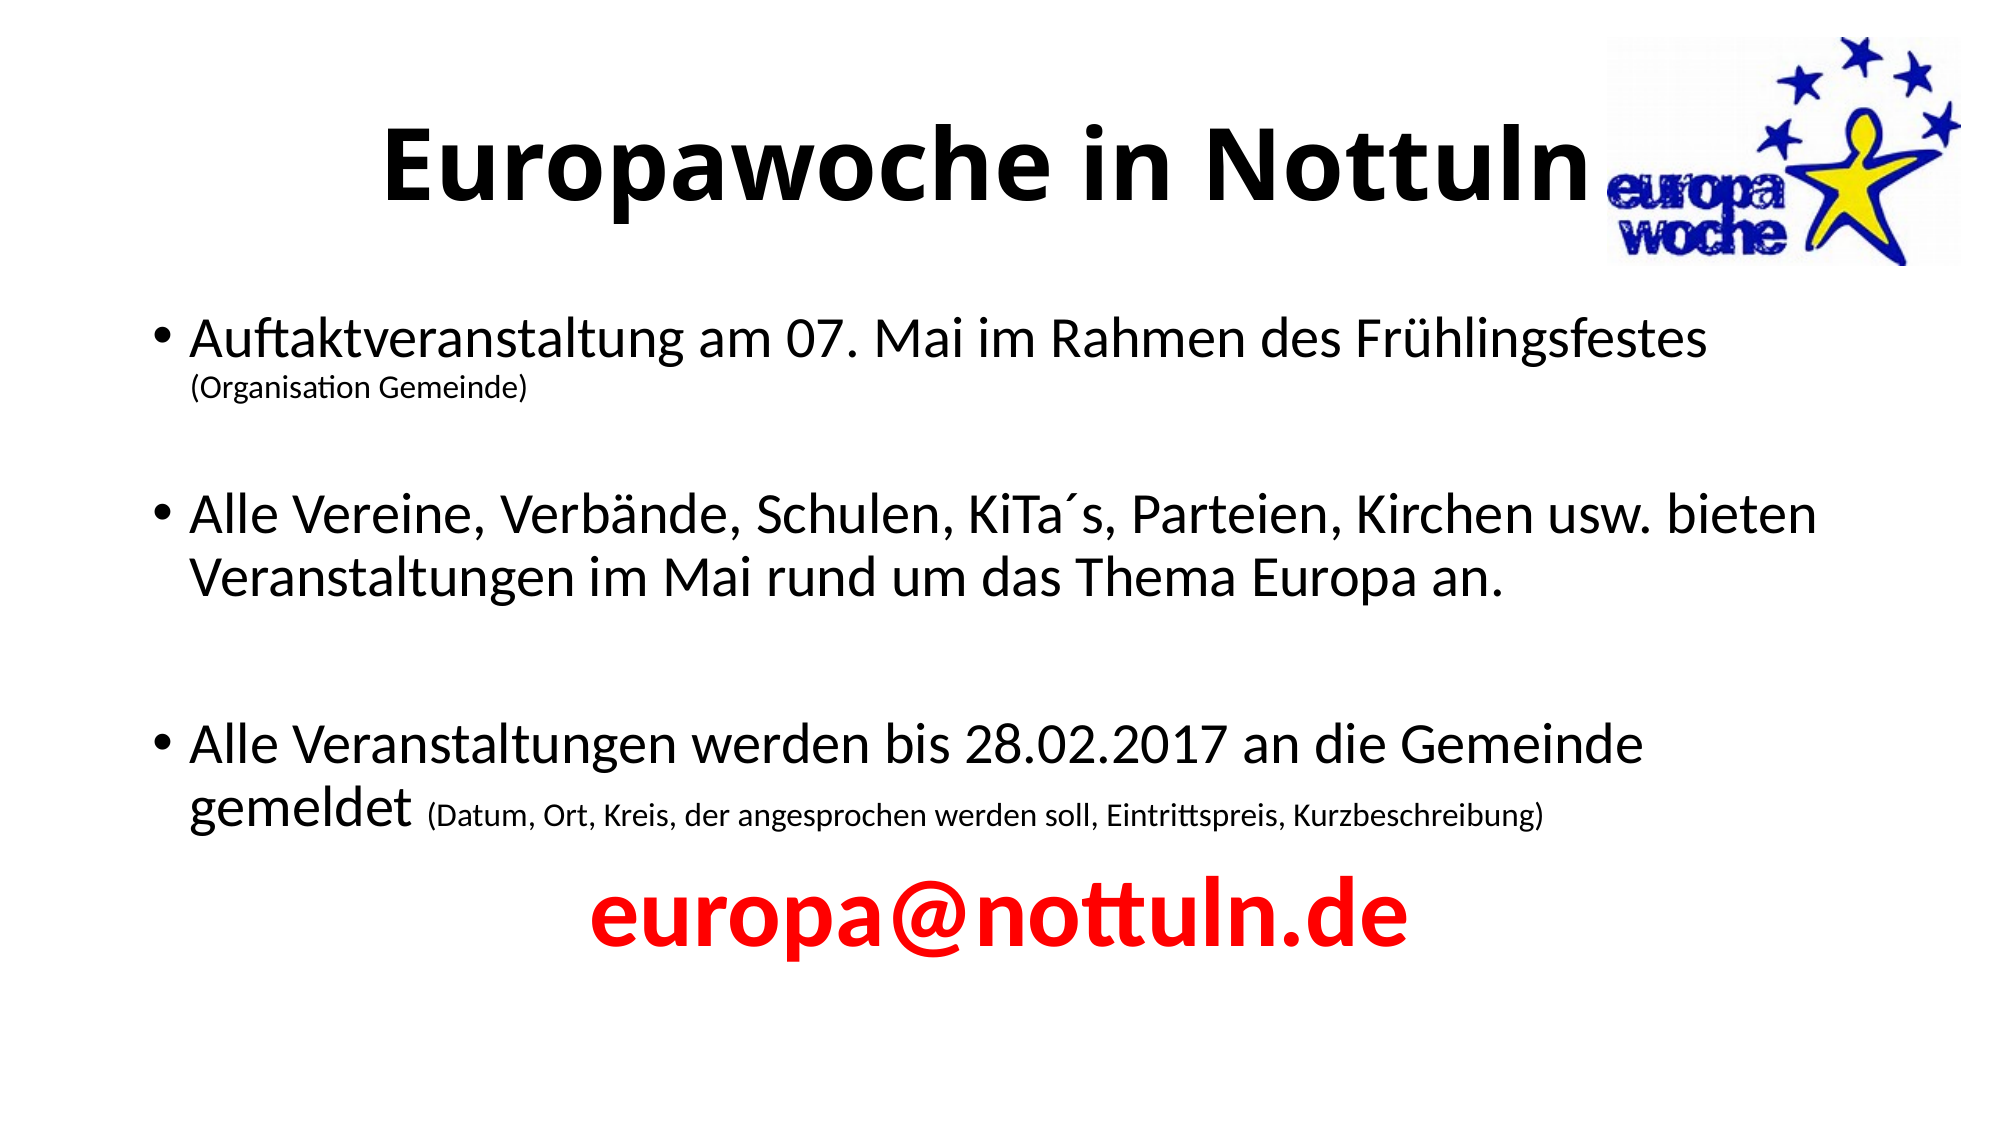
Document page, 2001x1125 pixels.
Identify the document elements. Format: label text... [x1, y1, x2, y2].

picture [1607, 37, 1961, 266]
title Europawoche in Nottuln [137, 59, 1863, 278]
list Auftaktveranstaltung am 07. Mai im Rahmen des Frühlingsfestes (Organisation Gemeinde) Alle Vereine, Verbände, Schulen, KiTa´s, Parteien, Kirchen usw. bieten Veranstaltungen im Mai rund um das Thema Europa an. Alle Veranstaltungen werden bis 28.02.2017 an die Gemeinde gemeldet (Datum, Ort, Kreis, der angesprochen werden soll, Eintrittspreis, Kurzbeschreibung) europa@nottuln.de [137, 299, 1863, 1014]
